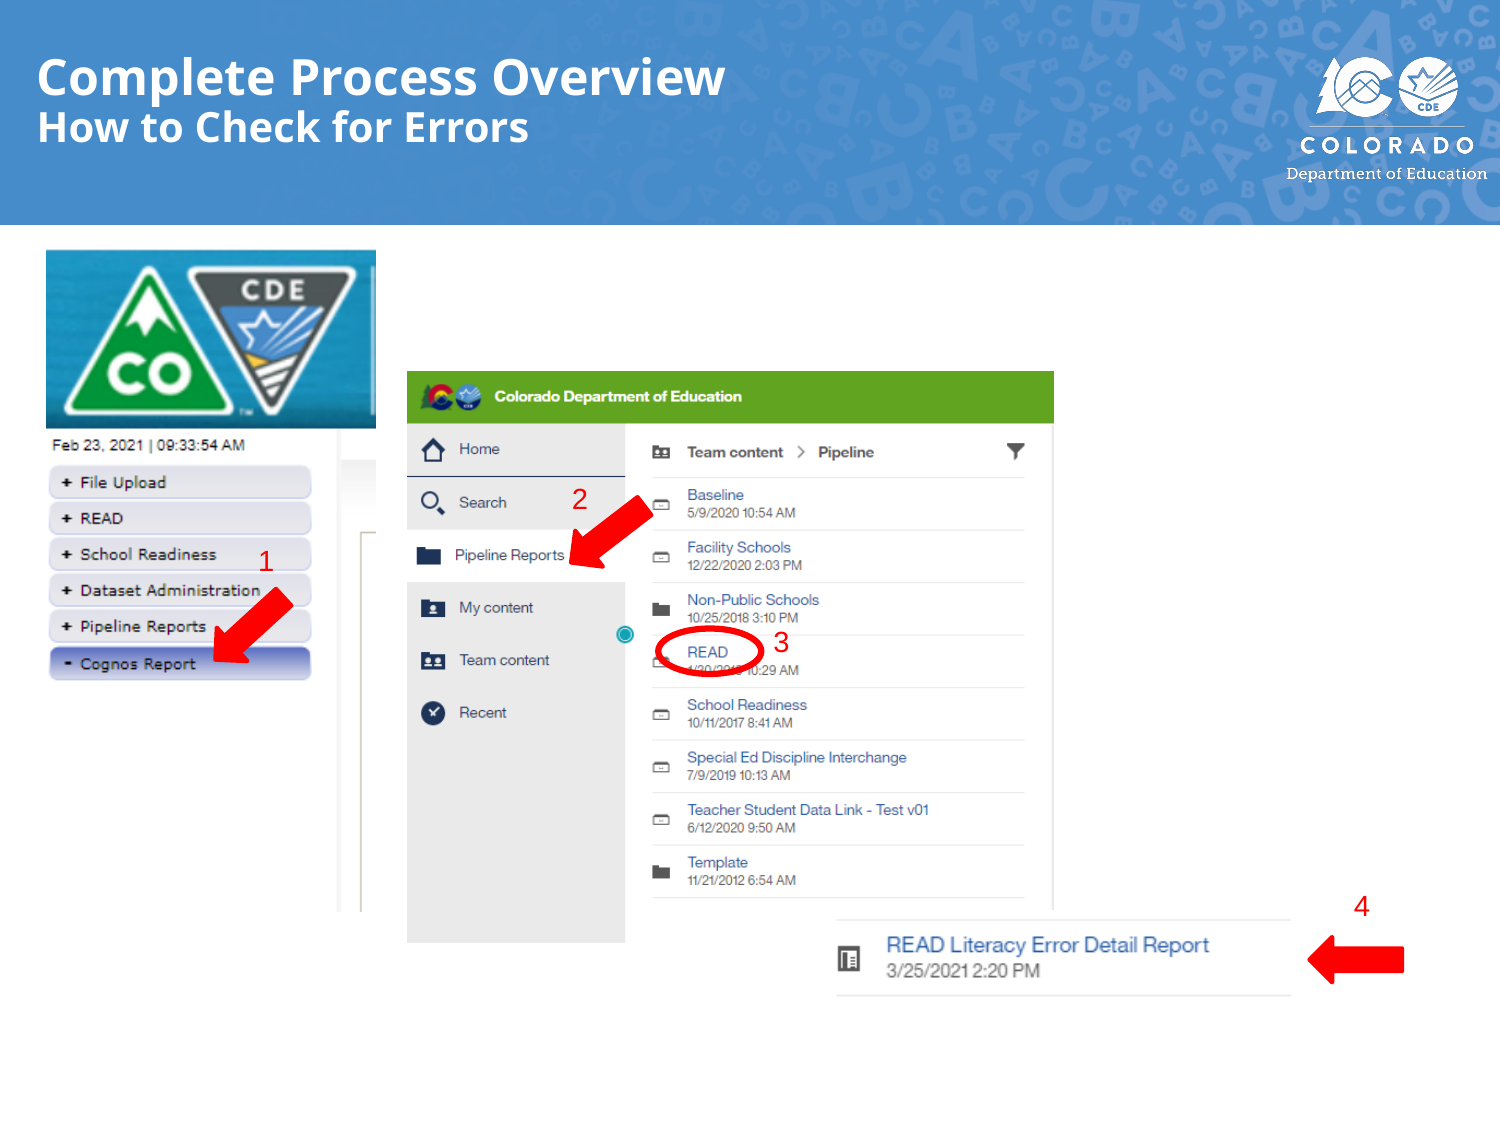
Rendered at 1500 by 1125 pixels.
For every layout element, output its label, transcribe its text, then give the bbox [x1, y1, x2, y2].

picture [46, 248, 377, 912]
text_box [1307, 935, 1405, 985]
text_box 4 [1339, 880, 1402, 930]
picture [406, 371, 1291, 1004]
picture [0, 0, 1500, 225]
title Complete Process Overview How to Check for Errors [36, 52, 1136, 140]
